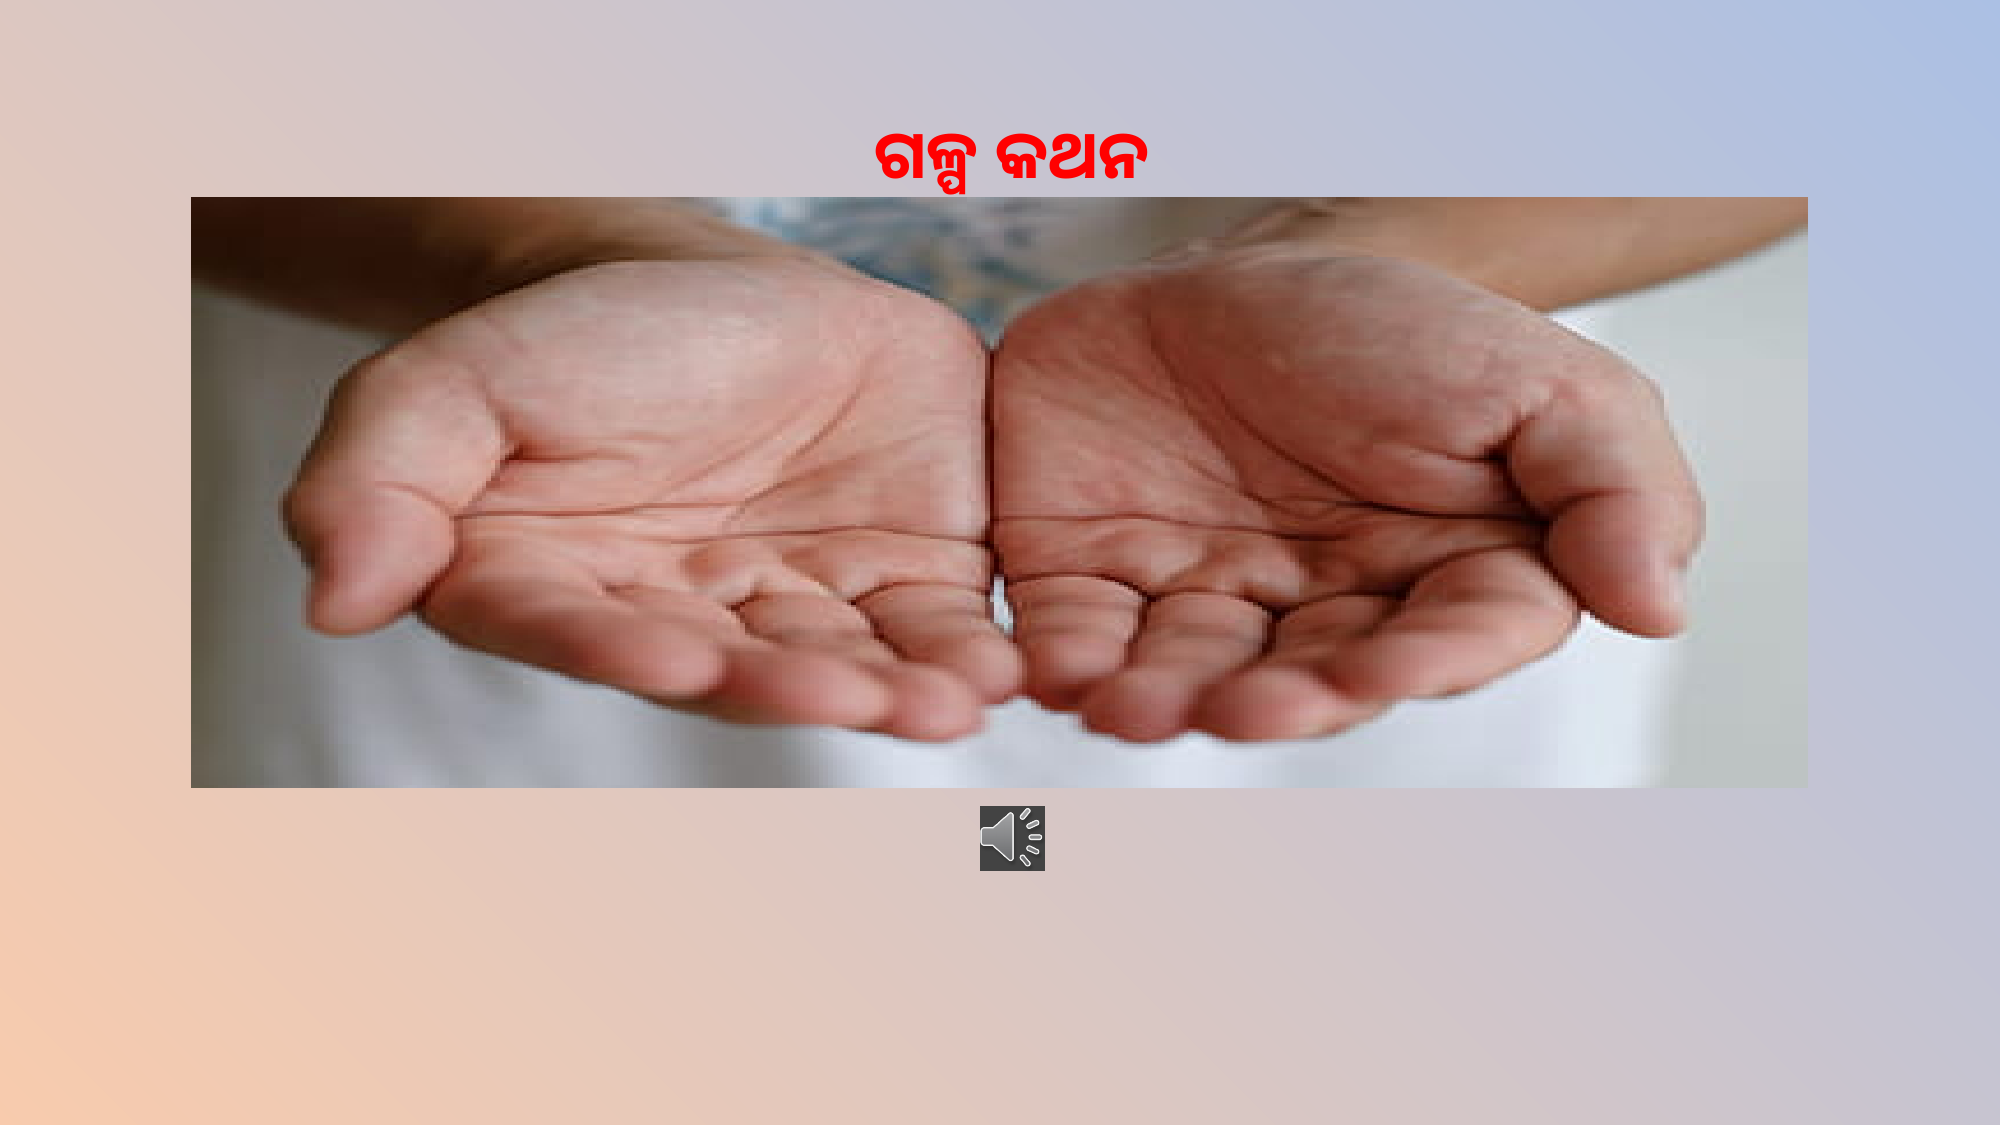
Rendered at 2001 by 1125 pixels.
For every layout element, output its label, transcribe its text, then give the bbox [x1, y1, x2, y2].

text_box ଗଳ୍ପ କଥନ [860, 104, 1861, 200]
picture [191, 197, 1808, 788]
picture [979, 805, 1047, 873]
